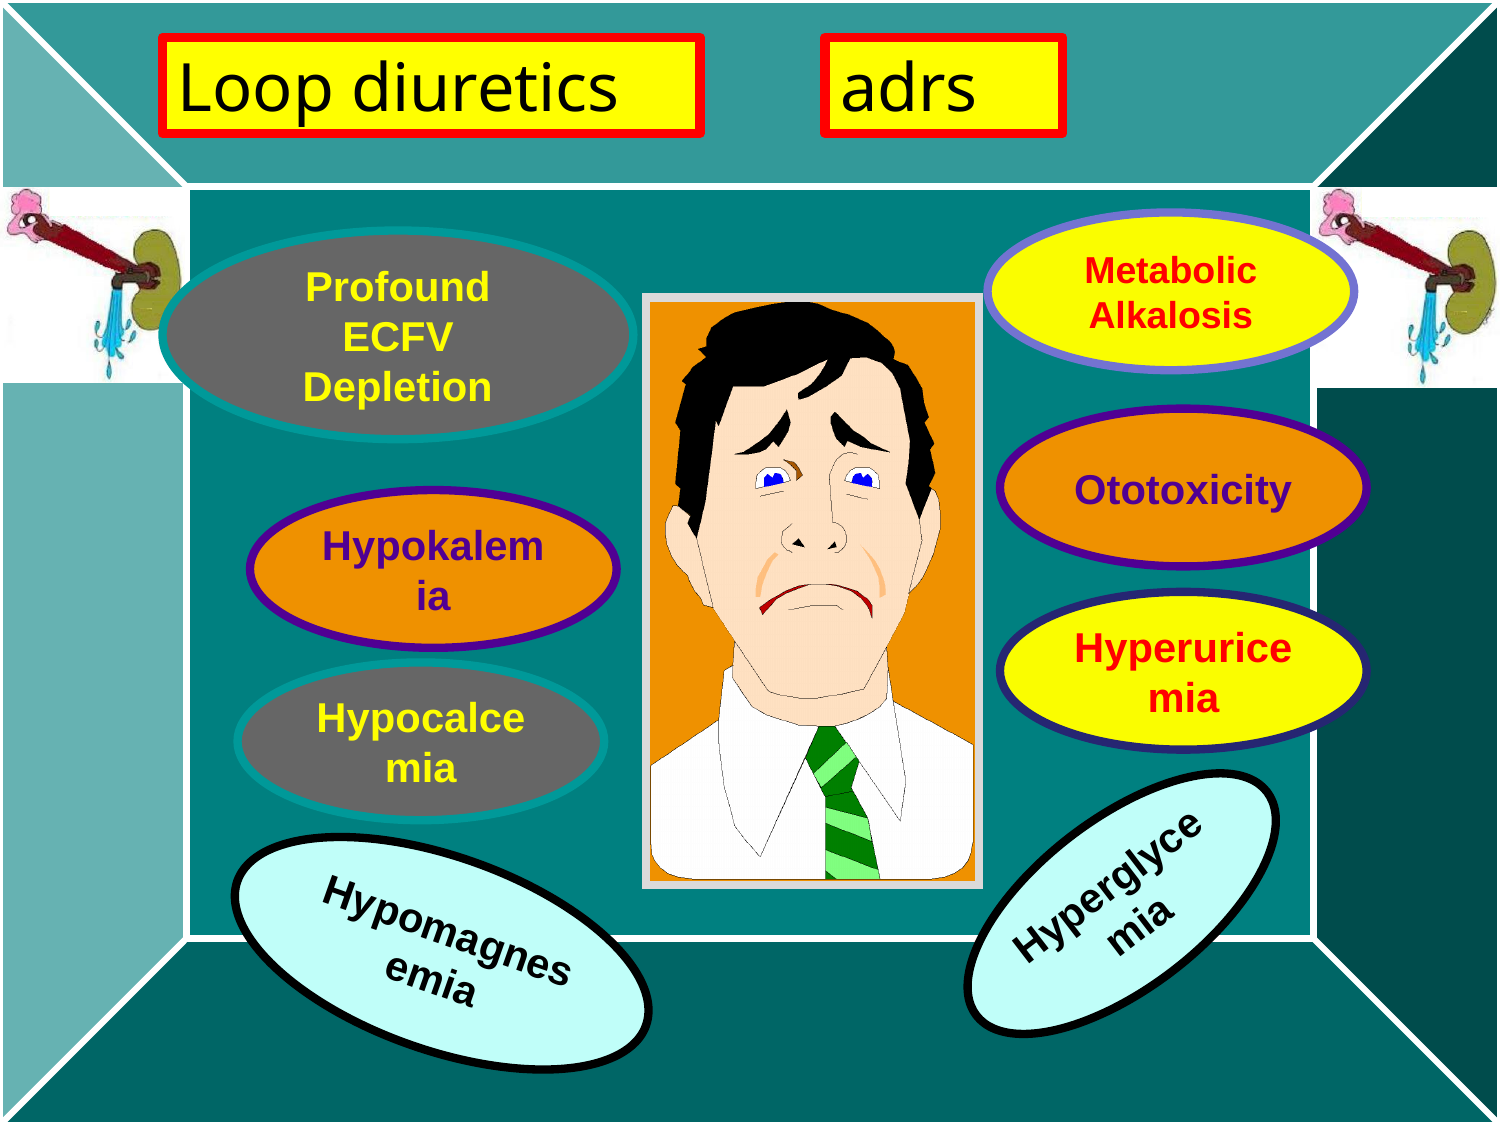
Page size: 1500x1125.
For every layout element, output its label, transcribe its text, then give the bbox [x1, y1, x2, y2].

picture [1312, 187, 1500, 388]
text_box Loop diuretics [162, 37, 700, 134]
text_box adrs [824, 37, 1063, 134]
picture [0, 187, 185, 384]
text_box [162, 212, 1367, 1125]
